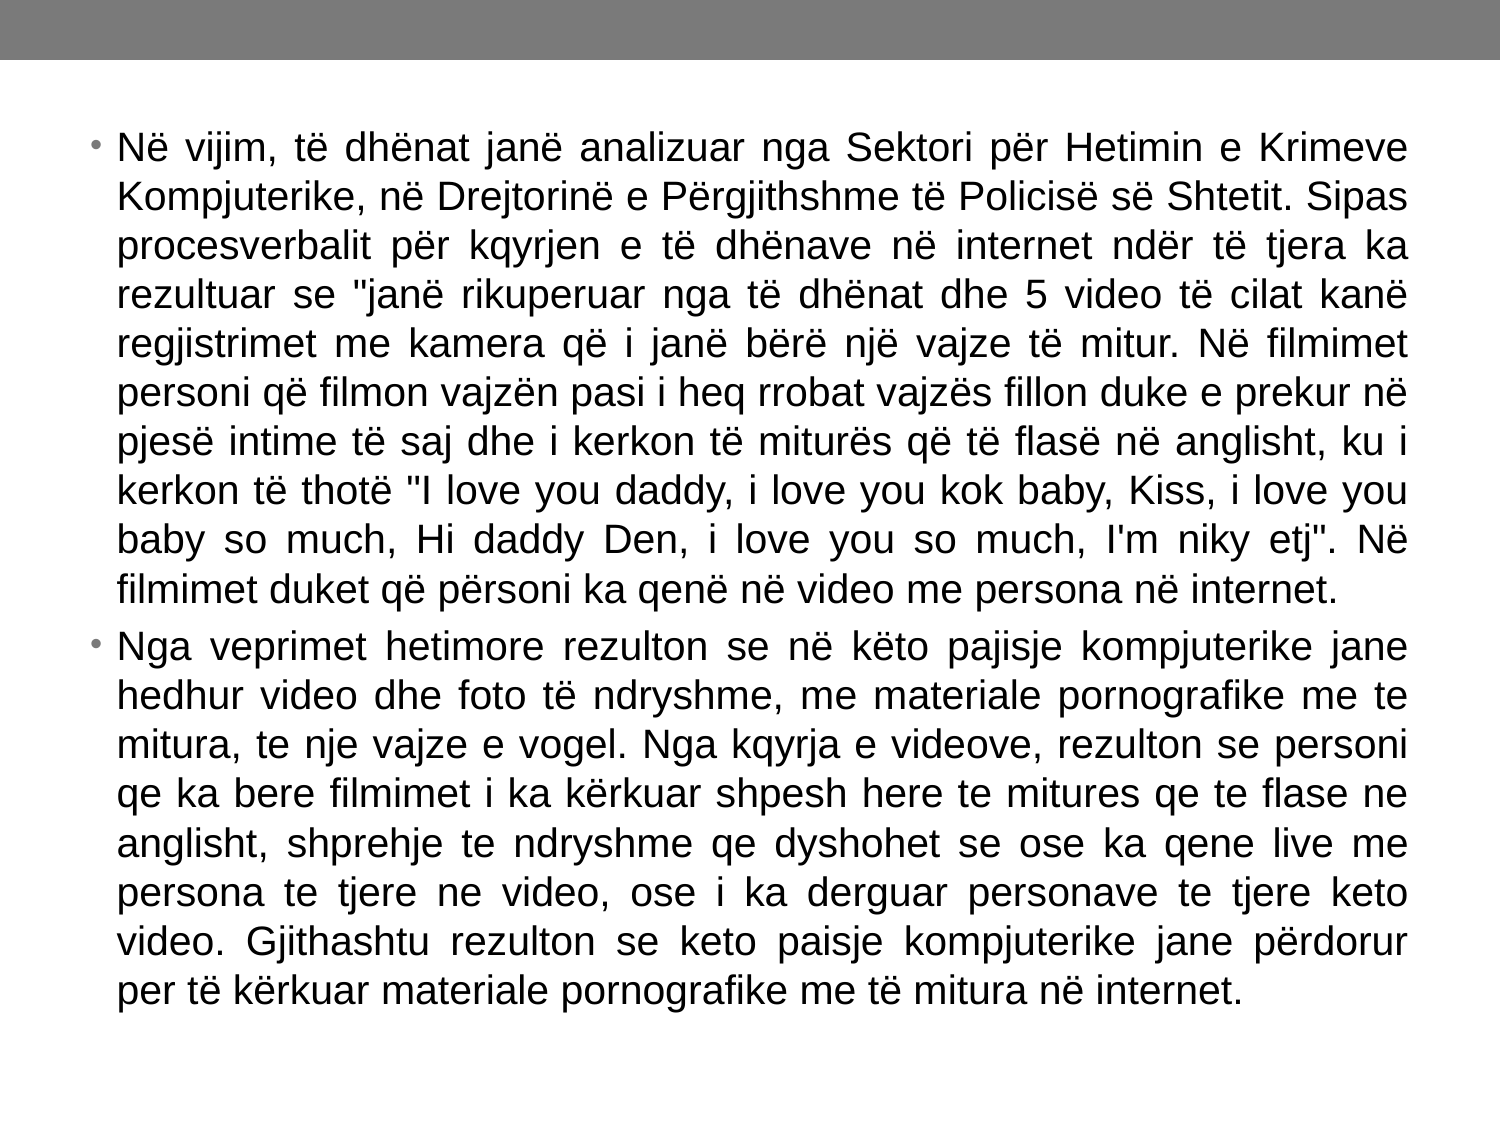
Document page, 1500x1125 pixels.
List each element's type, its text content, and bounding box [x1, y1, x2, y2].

list Në vijim, të dhënat janë analizuar nga Sektori për Hetimin e Krimeve Kompjuterike, në Drejtorinë e Përgjithshme të Policisë së Shtetit. Sipas procesverbalit për kqyrjen e të dhënave në internet ndër të tjera ka rezultuar se "janë rikuperuar nga të dhënat dhe 5 video të cilat kanë regjistrimet me kamera që i janë bërë një vajze të mitur. Në filmimet personi që filmon vajzën pasi i heq rrobat vajzës fillon duke e prekur në pjesë intime të saj dhe i kerkon të miturës që të flasë në anglisht, ku i kerkon të thotë "I love you daddy, i love you kok baby, Kiss, i love you baby so much, Hi daddy Den, i love you so much, I'm niky etj". Në filmimet duket që përsoni ka qenë në video me persona në internet. Nga veprimet hetimore rezulton se në këto pajisje kompjuterike jane hedhur video dhe foto të ndryshme, me materiale pornografike me te mitura, te nje vajze e vogel. Nga kqyrja e videove, rezulton se personi qe ka bere filmimet i ka kërkuar shpesh here te mitures qe te flase ne anglisht, shprehje te ndryshme qe dyshohet se ose ka qene live me persona te tjere ne video, ose i ka derguar personave te tjere keto video. Gjithashtu rezulton se keto paisje kompjuterike jane përdorur per të kërkuar materiale pornografike me të mitura në internet. [75, 112, 1425, 1063]
